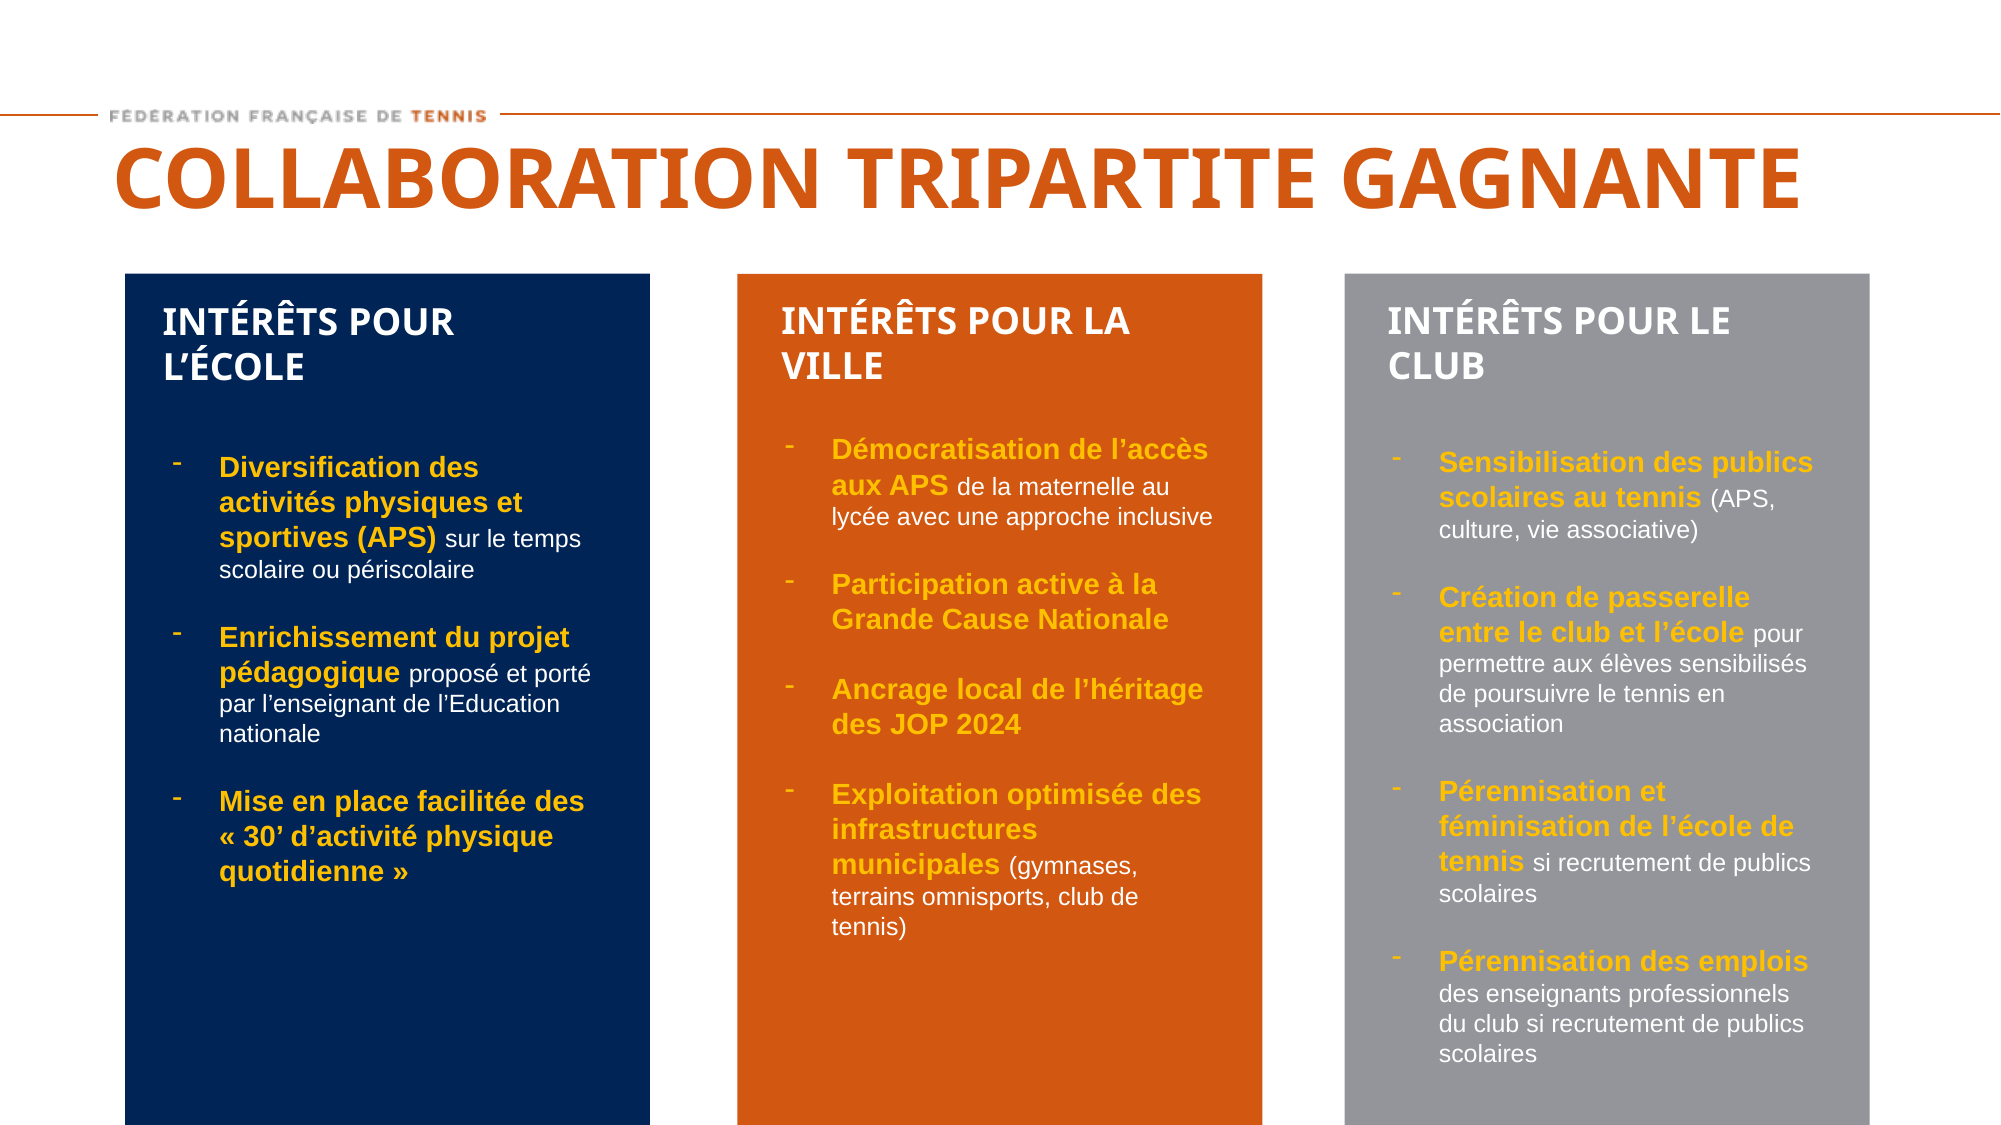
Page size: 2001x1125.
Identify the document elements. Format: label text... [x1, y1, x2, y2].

list INTÉRÊTS POUR LA VILLE [781, 295, 1207, 387]
picture [110, 109, 486, 124]
list Sensibilisation des publics scolaires au tennis (APS, culture, vie associative) Création de passerelle entre le club et l’école pour permettre aux élèves sensibilisés de poursuivre le tennis en association Pérennisation et féminisation de l’école de tennis si recrutement de publics scolaires Pérennisation des emplois des enseignants professionnels du club si recrutement de publics scolaires [1344, 273, 1870, 1125]
list INTÉRÊTS POUR LE CLUB [1387, 295, 1813, 387]
text_box INTÉRÊTS POUR L’ÉCOLE [162, 297, 588, 388]
list Démocratisation de l’accès aux APS de la maternelle au lycée avec une approche inclusive Participation active à la Grande Cause Nationale Ancrage local de l’héritage des JOP 2024 Exploitation optimisée des infrastructures municipales (gymnases, terrains omnisports, club de tennis) [737, 273, 1263, 1125]
list COLLABORATION TRIPARTITE GAGNANTE [112, 125, 2000, 227]
list Diversification des activités physiques et sportives (APS) sur le temps scolaire ou périscolaire Enrichissement du projet pédagogique proposé et porté par l’enseignant de l’Education nationale Mise en place facilitée des « 30’ d’activité physique quotidienne » [125, 273, 650, 1125]
